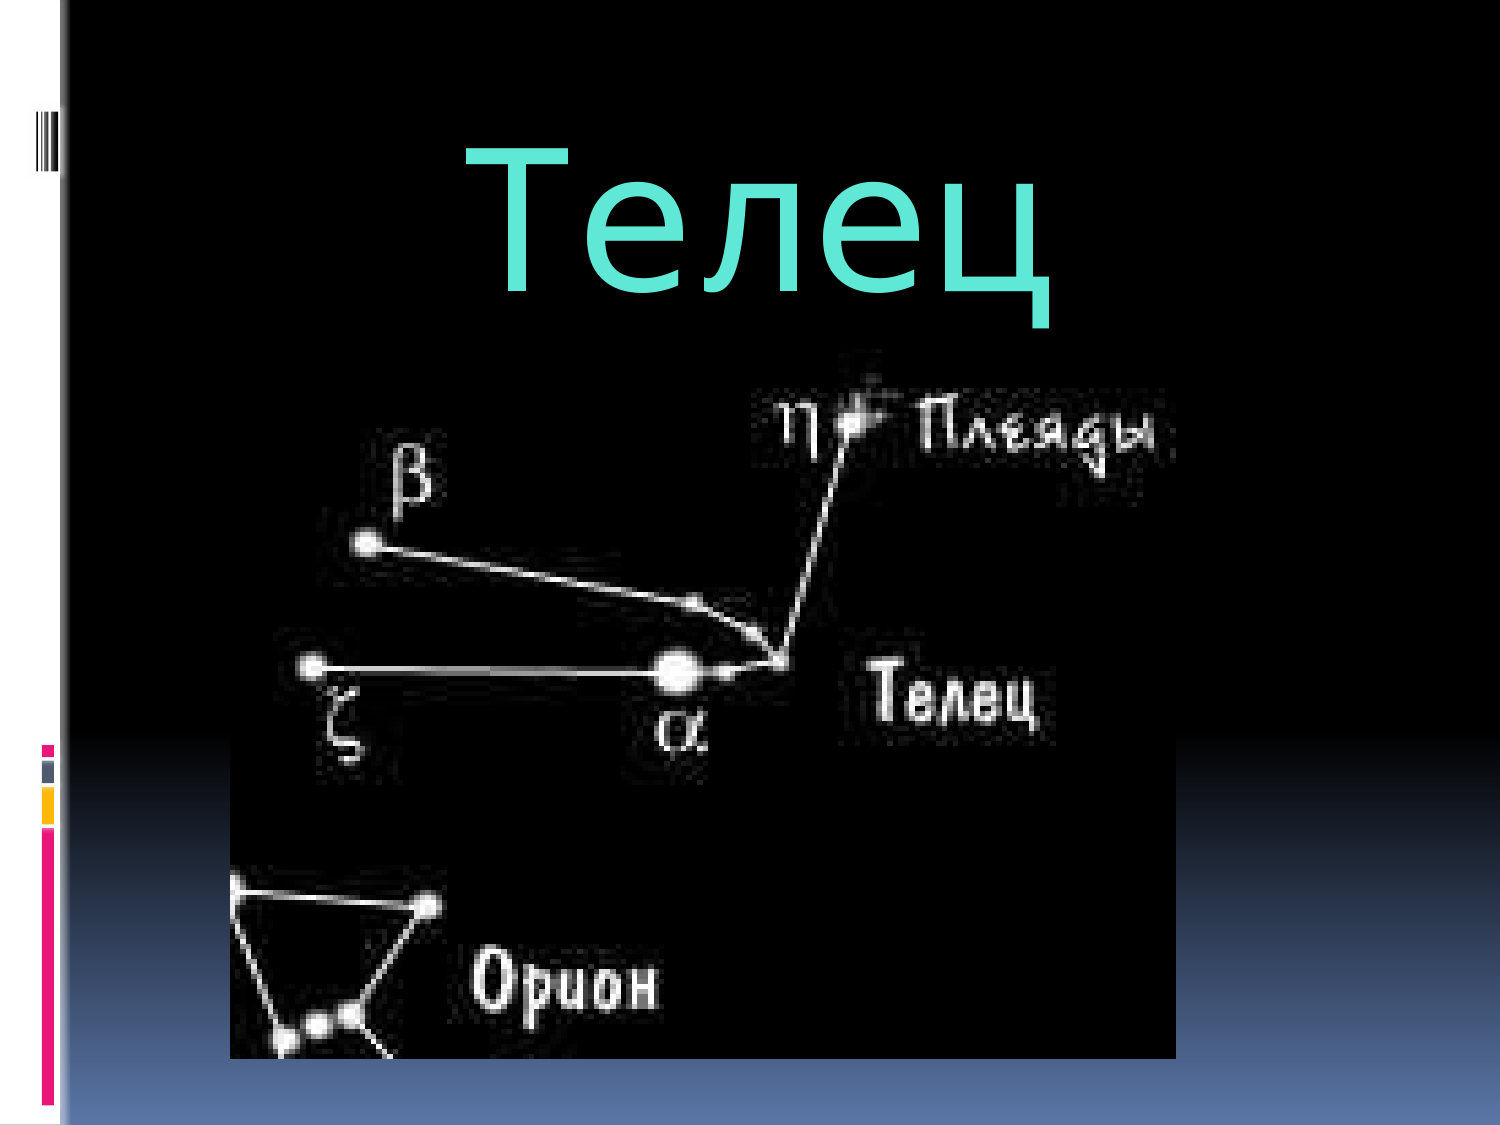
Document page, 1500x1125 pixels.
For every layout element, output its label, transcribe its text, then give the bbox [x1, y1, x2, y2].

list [229, 349, 1176, 1060]
title Телец [442, 83, 1425, 234]
